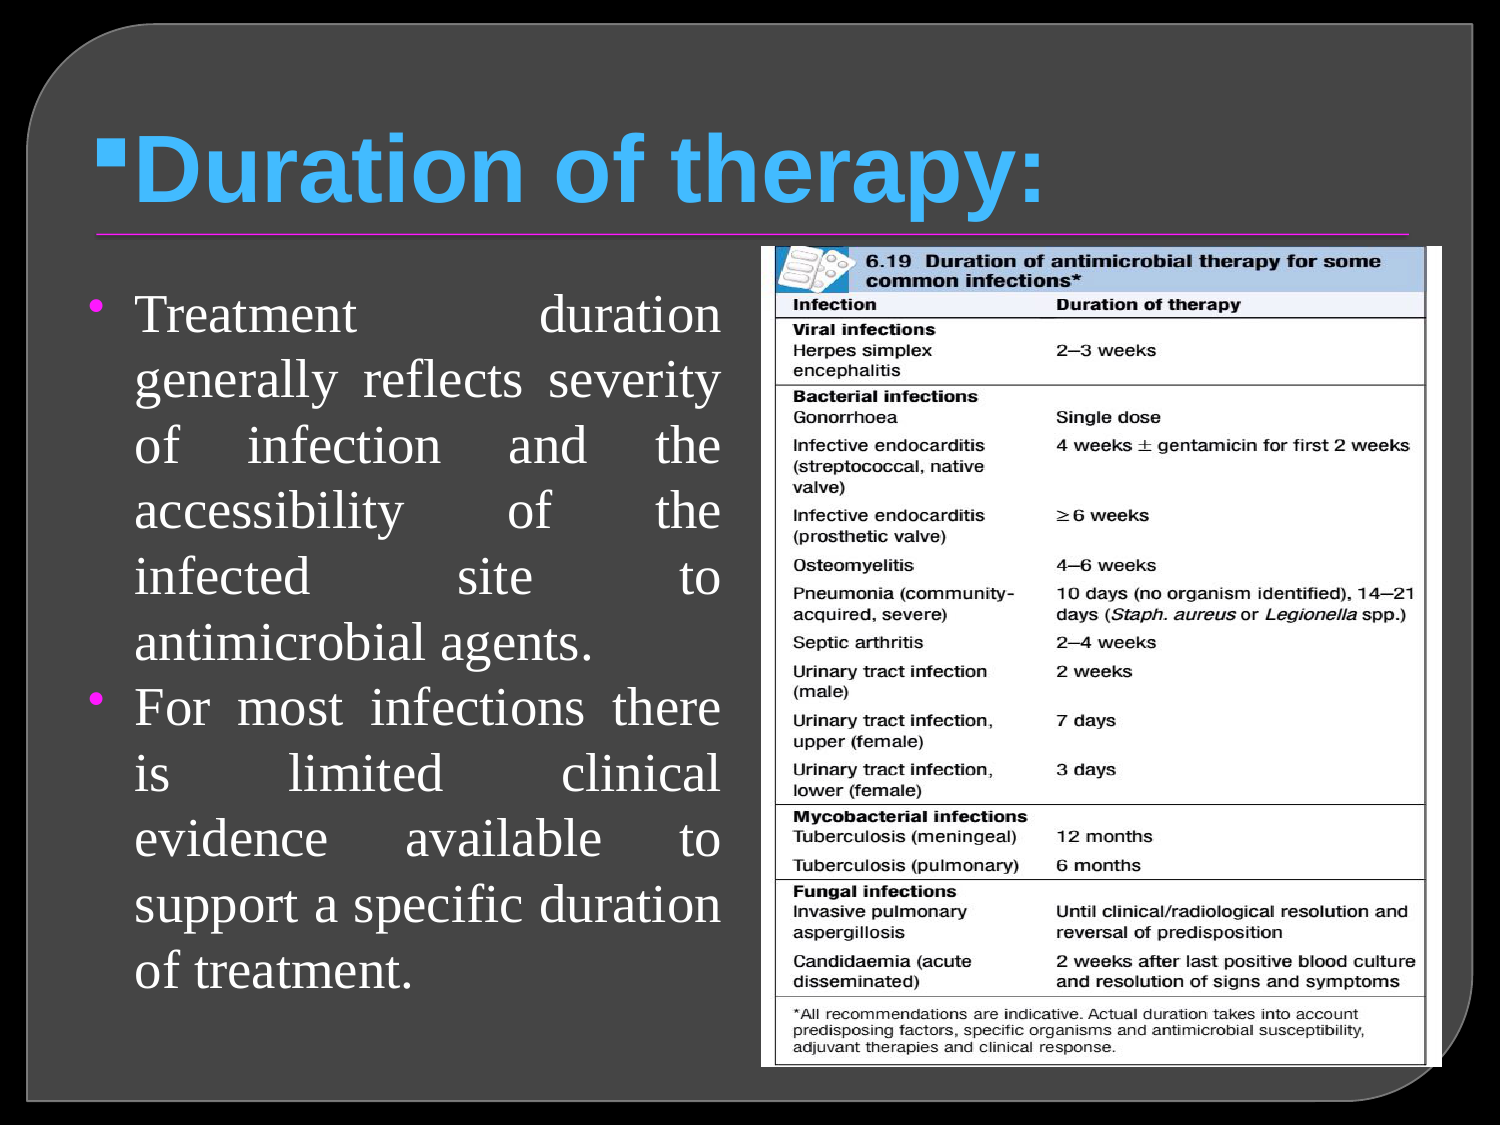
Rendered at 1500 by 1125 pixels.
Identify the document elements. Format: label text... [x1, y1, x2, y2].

list Treatment duration generally reflects severity of infection and the accessibility of the infected site to antimicrobial agents. For most infections there is limited clinical evidence available to support a specific duration of treatment. [75, 270, 738, 1013]
title Duration of therapy: [75, 41, 1425, 230]
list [761, 245, 1442, 1067]
